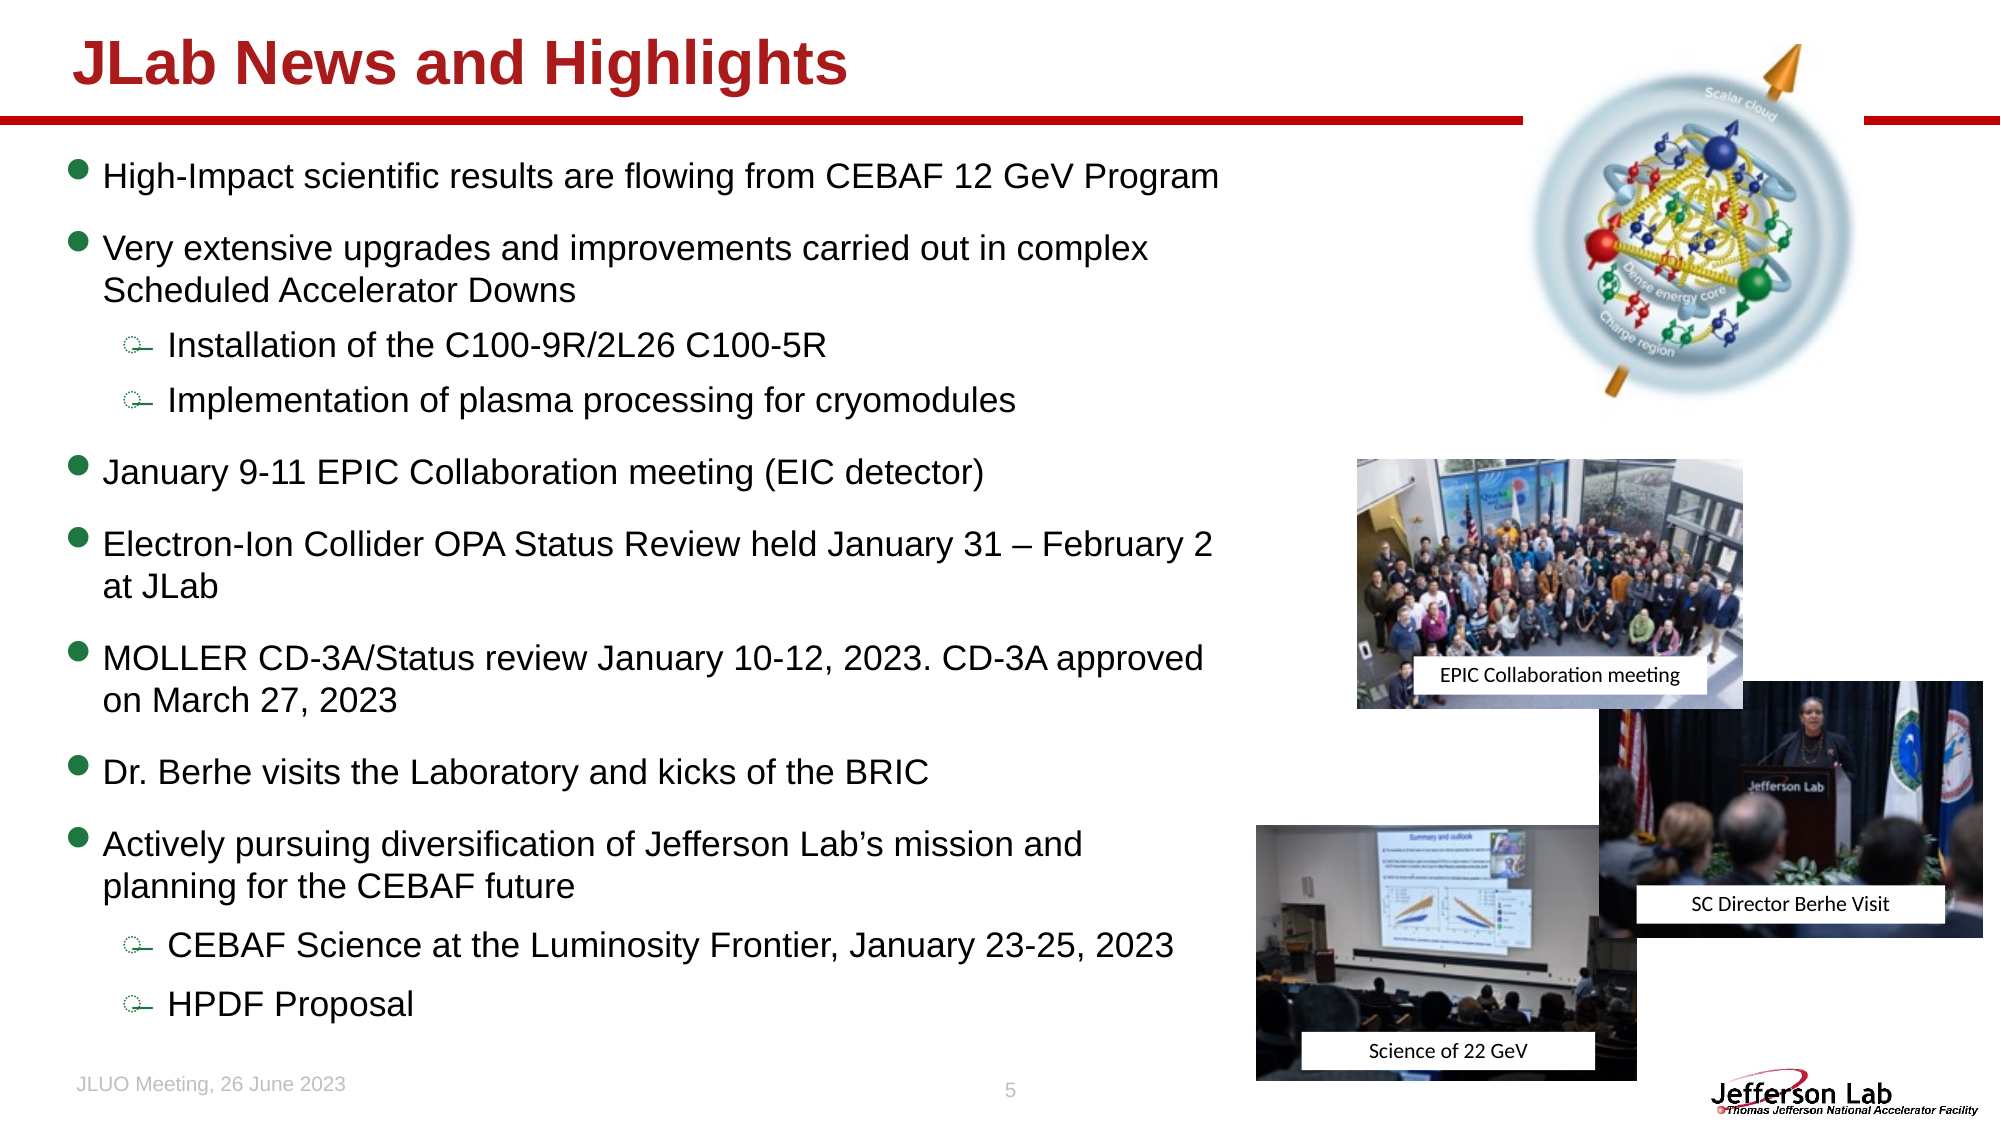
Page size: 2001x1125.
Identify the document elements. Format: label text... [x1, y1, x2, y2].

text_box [1599, 680, 1983, 938]
text_box High-Impact scientific results are flowing from CEBAF 12 GeV Program Very extensive upgrades and improvements carried out in complex Scheduled Accelerator Downs Installation of the C100-9R/2L26 C100-5R Implementation of plasma processing for cryomodules January 9-11 EPIC Collaboration meeting (EIC detector) Electron-Ion Collider OPA Status Review held January 31 – February 2 at JLab MOLLER CD-3A/Status review January 10-12, 2023. CD-3A approved on March 27, 2023 Dr. Berhe visits the Laboratory and kicks of the BRIC Actively pursuing diversification of Jefferson Lab’s mission and planning for the CEBAF future CEBAF Science at the Luminosity Frontier, January 23-25, 2023 HPDF Proposal [50, 145, 1237, 1090]
picture [1522, 43, 1865, 426]
title JLab News and Highlights [56, 26, 1932, 107]
picture [1700, 1061, 1989, 1124]
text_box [1357, 459, 1743, 710]
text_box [1256, 825, 1637, 1081]
